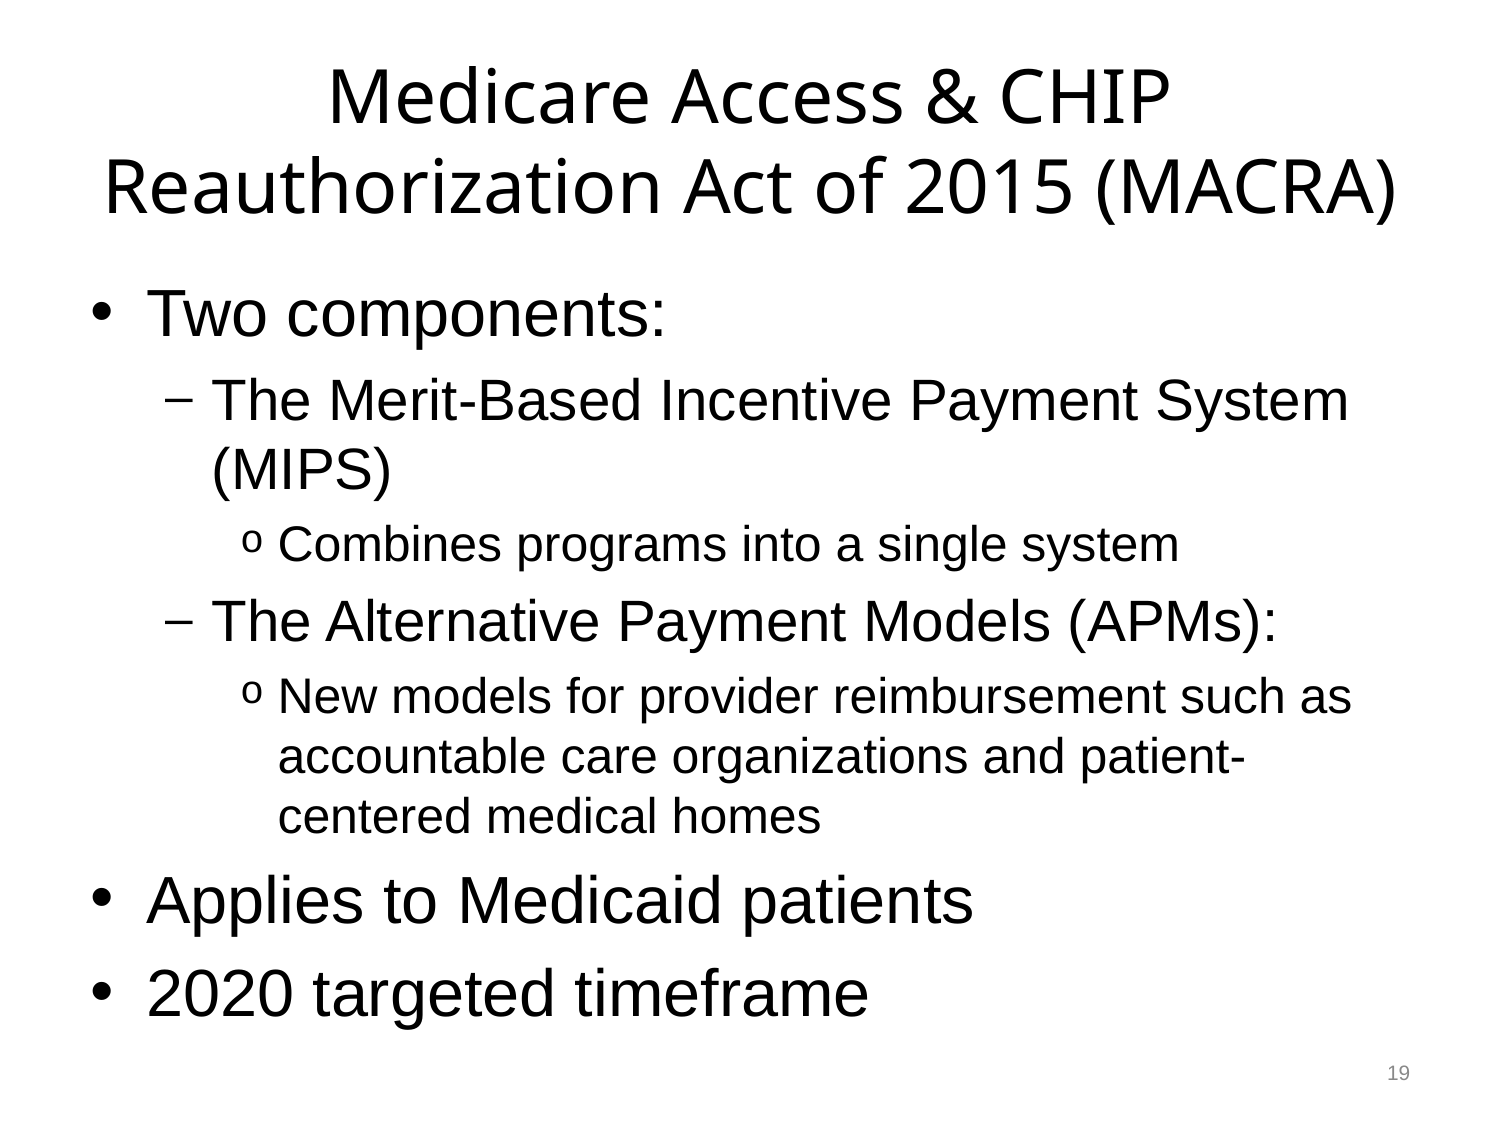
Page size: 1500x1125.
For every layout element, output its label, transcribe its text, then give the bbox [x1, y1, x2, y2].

list Two components: The Merit-Based Incentive Payment System (MIPS) Combines programs into a single system The Alternative Payment Models (APMs): New models for provider reimbursement such as accountable care organizations and patient-centered medical homes Applies to Medicaid patients 2020 targeted timeframe [75, 262, 1425, 1071]
slide_number 19 [1341, 1027, 1425, 1118]
title Medicare Access & CHIP Reauthorization Act of 2015 (MACRA) [75, 45, 1425, 233]
